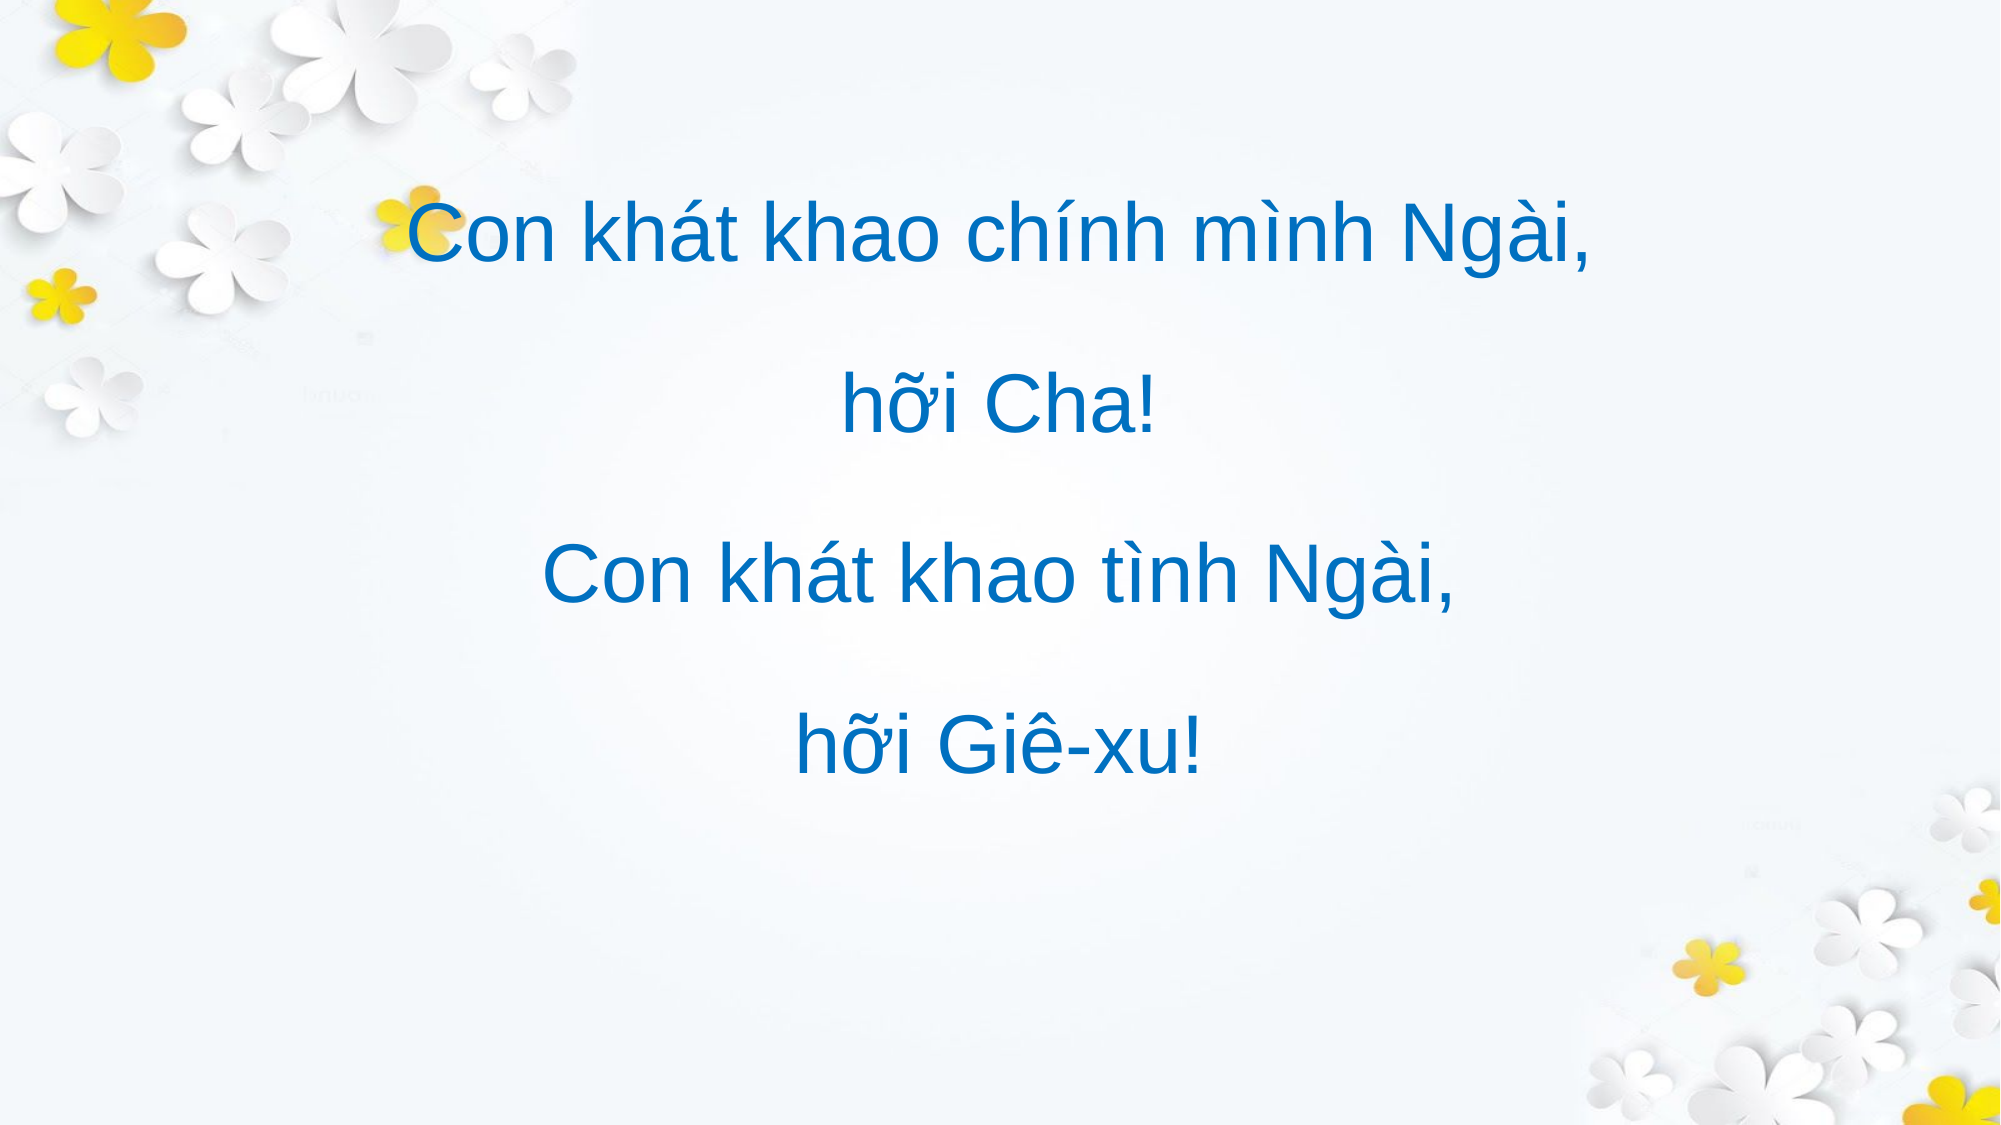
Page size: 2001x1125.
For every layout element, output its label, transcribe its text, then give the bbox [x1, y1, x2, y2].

list Con khát khao chính mình Ngài, hỡi Cha! Con khát khao tình Ngài, hỡi Giê-xu! [0, 0, 2000, 1125]
